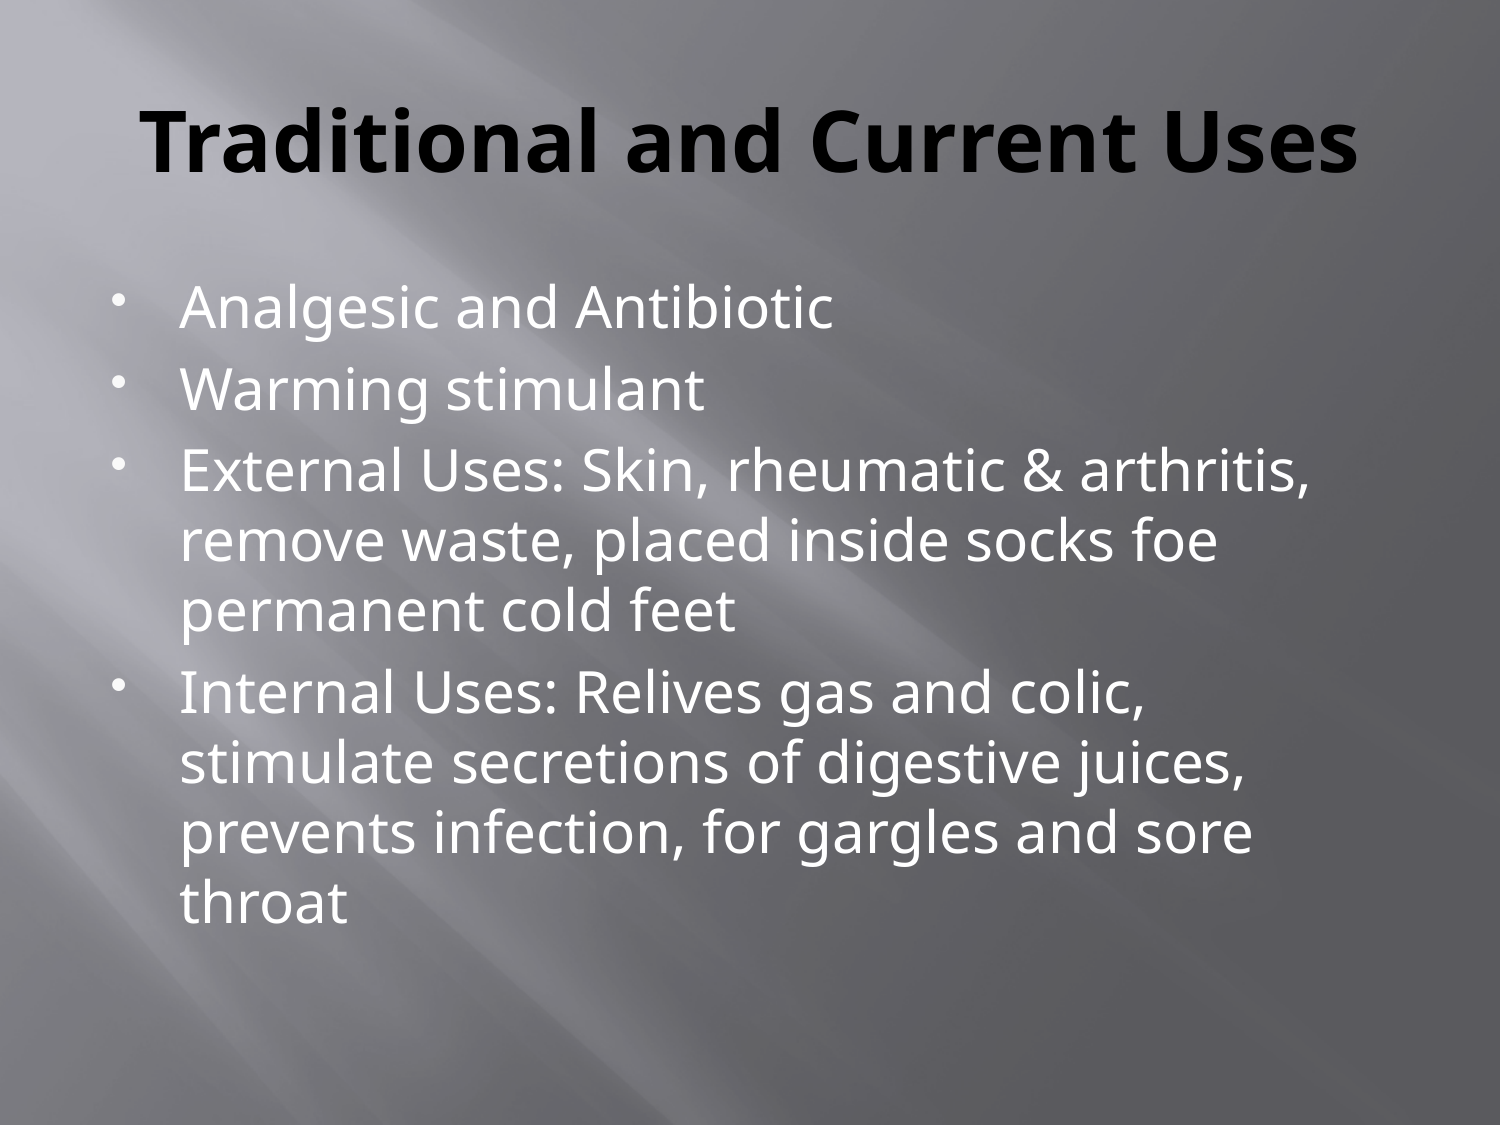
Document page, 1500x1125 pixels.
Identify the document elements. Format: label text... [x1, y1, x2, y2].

title Traditional and Current Uses [75, 45, 1425, 233]
list Analgesic and Antibiotic Warming stimulant External Uses: Skin, rheumatic & arthritis, remove waste, placed inside socks foe permanent cold feet Internal Uses: Relives gas and colic, stimulate secretions of digestive juices, prevents infection, for gargles and sore throat [75, 262, 1425, 1035]
